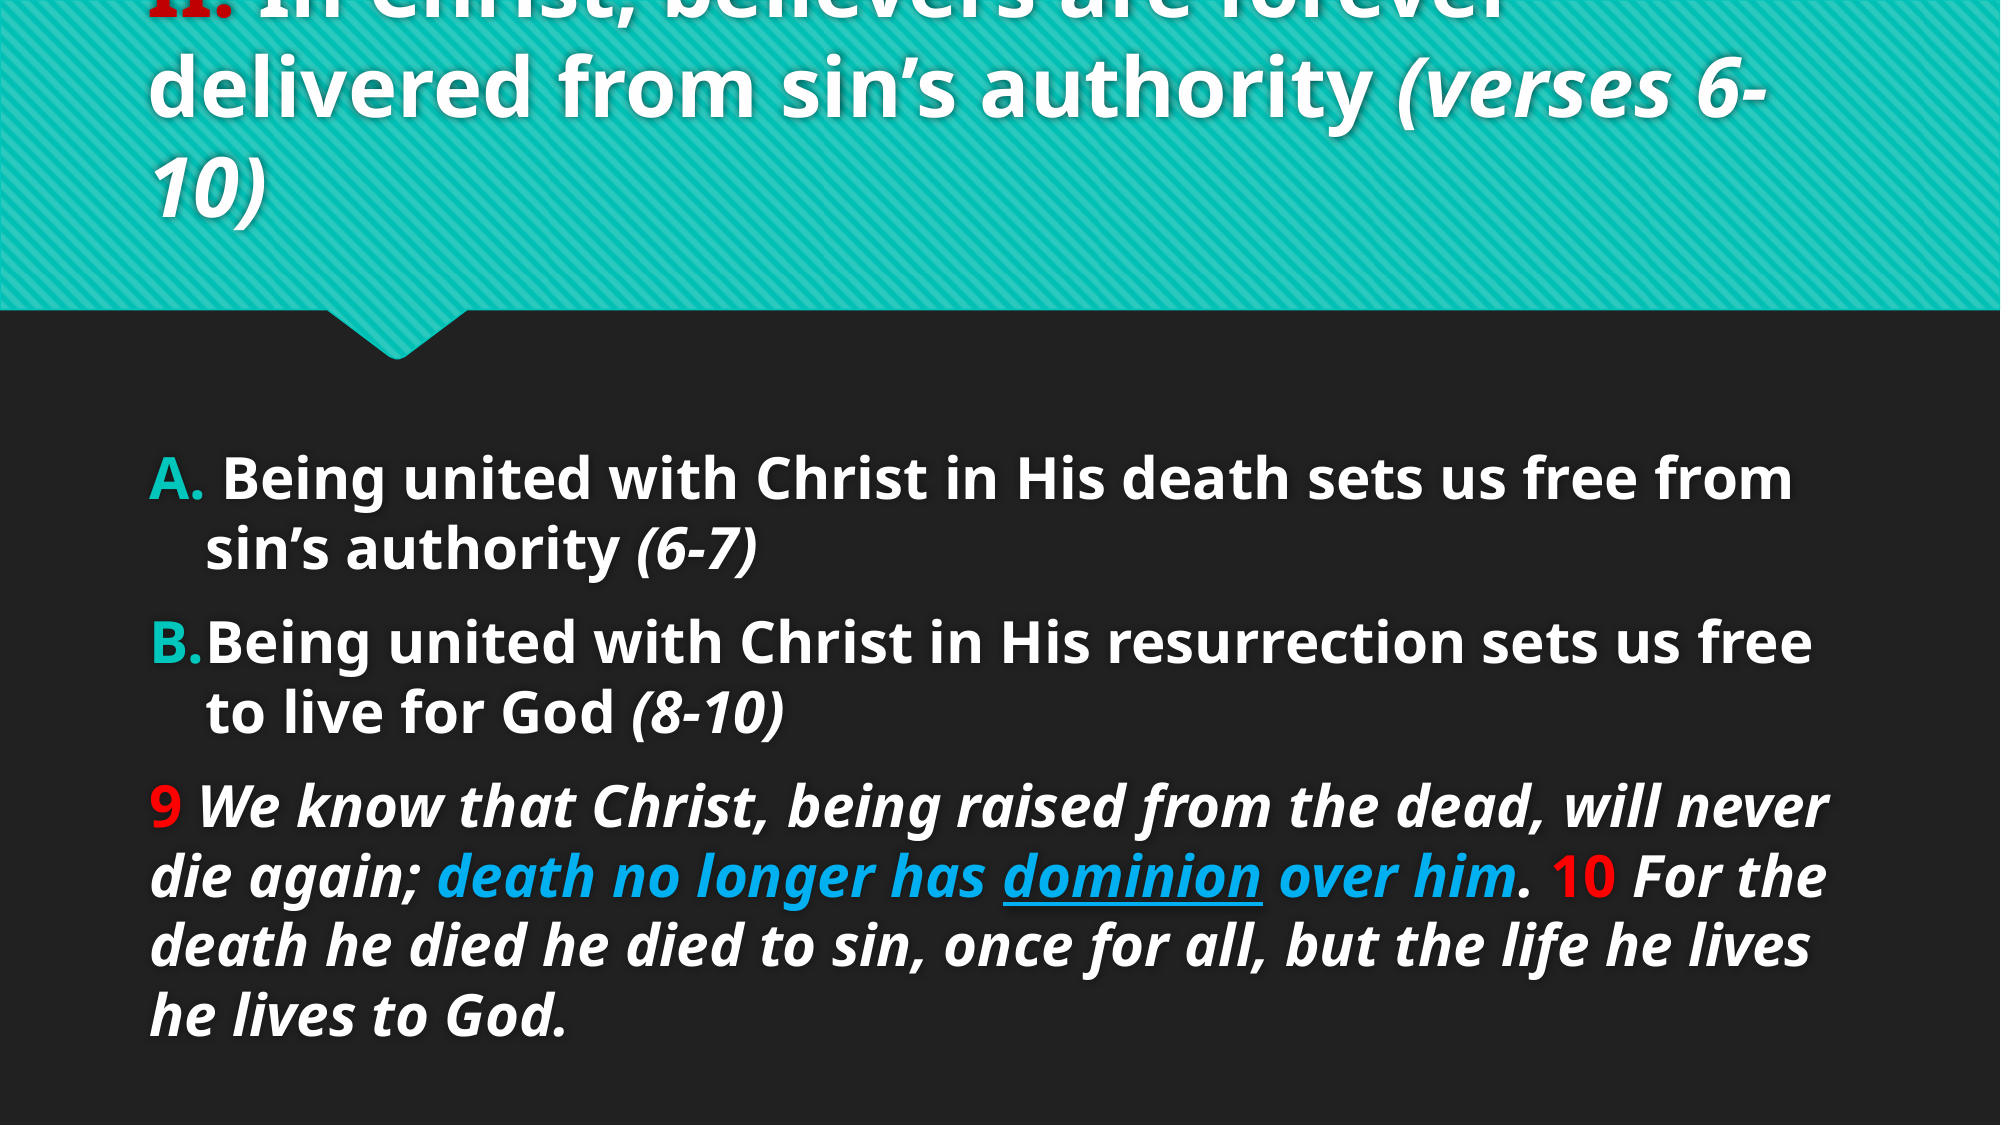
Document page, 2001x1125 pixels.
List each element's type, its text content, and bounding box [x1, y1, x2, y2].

list Being united with Christ in His death sets us free from sin’s authority (6-7) Being united with Christ in His resurrection sets us free to live for God (8-10) 9 We know that Christ, being raised from the dead, will never die again; death no longer has dominion over him. 10 For the death he died he died to sin, once for all, but the life he lives he lives to God. [134, 364, 1866, 1125]
title II. In Christ, believers are forever delivered from sin’s authority (verses 6-10) [132, 82, 1868, 242]
